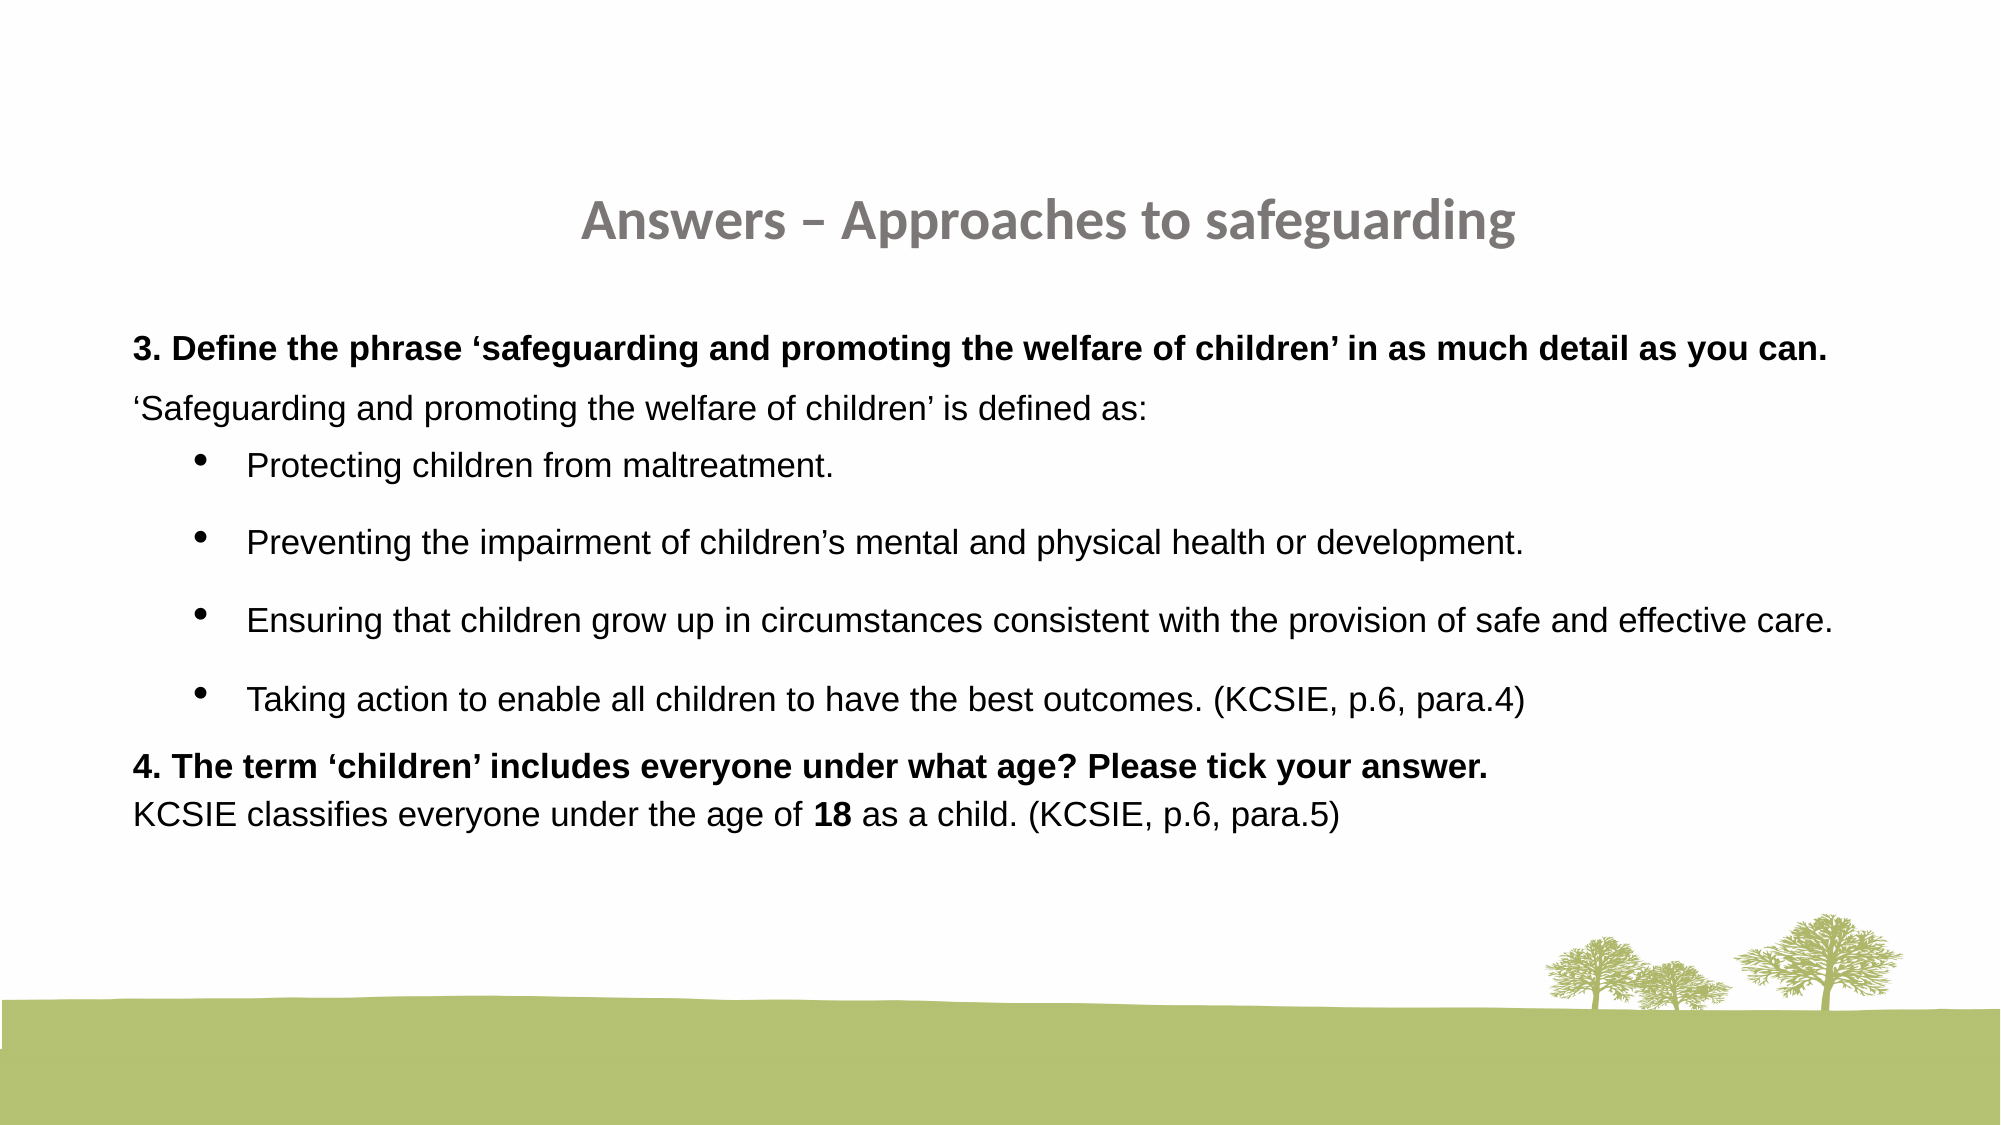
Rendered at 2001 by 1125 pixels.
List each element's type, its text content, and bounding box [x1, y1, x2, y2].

list Answers – Approaches to safeguarding [178, 182, 1919, 287]
list 3. Define the phrase ‘safeguarding and promoting the welfare of children’ in as much detail as you can. ‘Safeguarding and promoting the welfare of children’ is defined as: Protecting children from maltreatment. Preventing the impairment of children’s mental and physical health or development. Ensuring that children grow up in circumstances consistent with the provision of safe and effective care. Taking action to enable all children to have the best outcomes. (KCSIE, p.6, para.4) 4. The term ‘children’ includes everyone under what age? Please tick your answer. KCSIE classifies everyone under the age of 18 as a child. (KCSIE, p.6, para.5) [117, 311, 1858, 943]
picture [0, 0, 2001, 1125]
